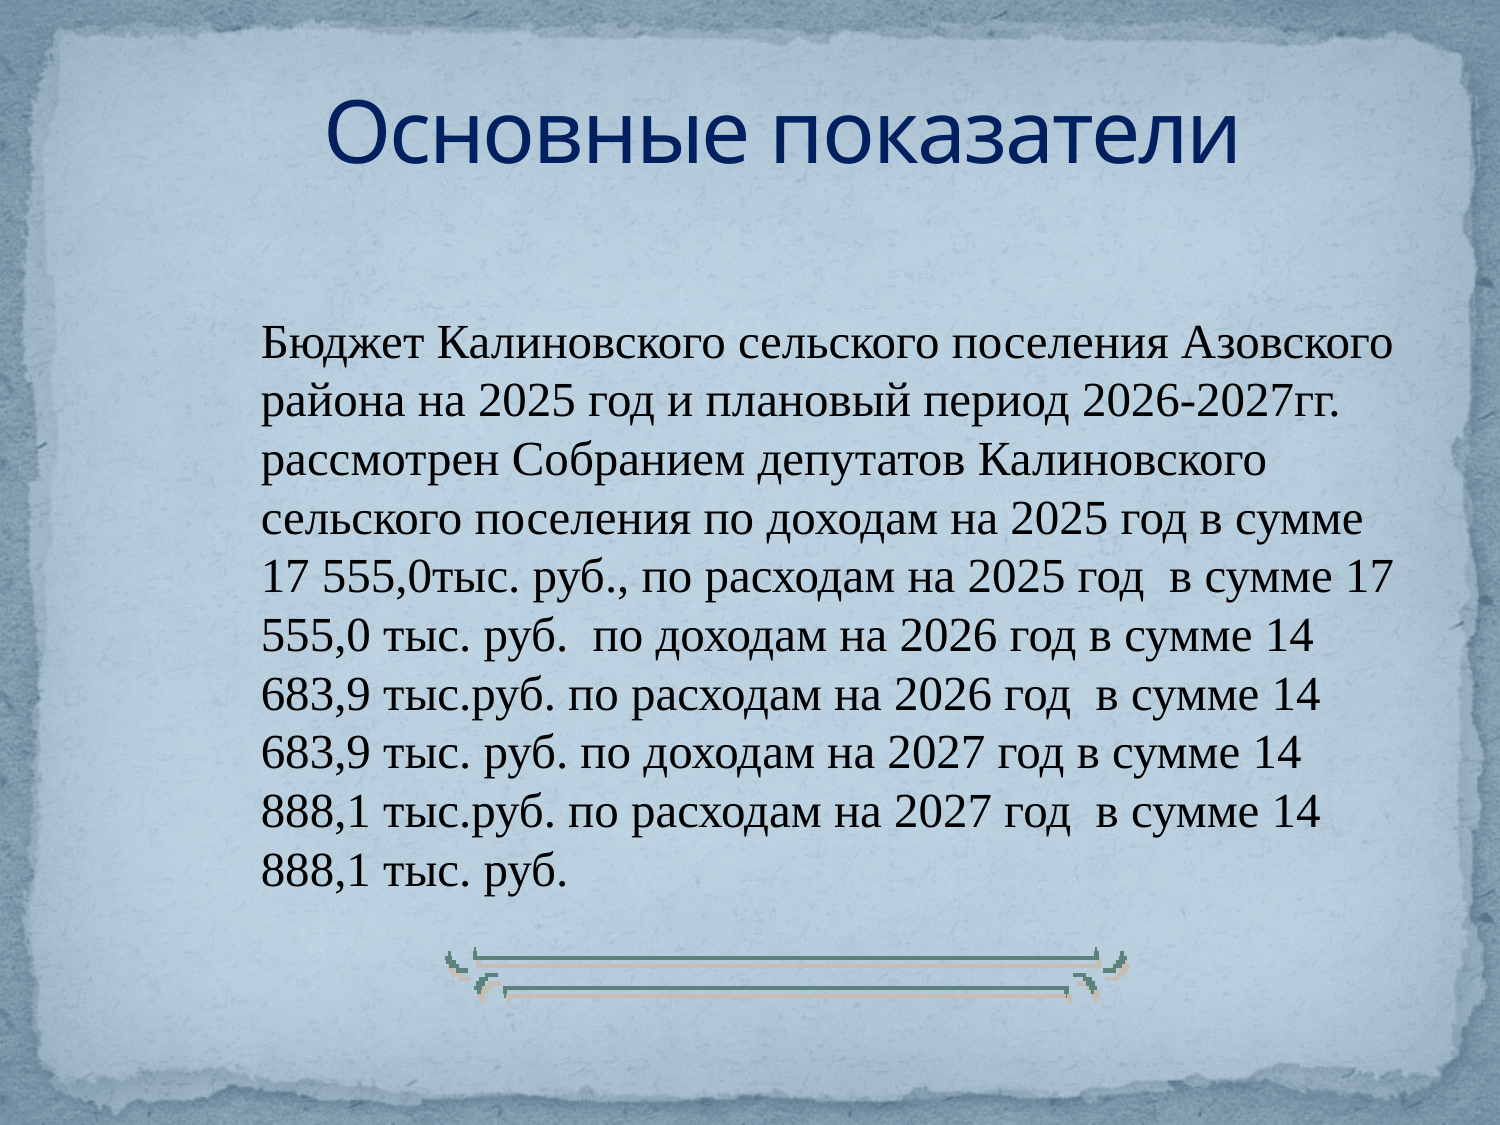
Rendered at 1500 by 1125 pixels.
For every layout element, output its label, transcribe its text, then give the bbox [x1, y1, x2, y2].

picture [442, 939, 1136, 1033]
list Бюджет Калиновского сельского поселения Азовского района на 2025 год и плановый период 2026-2027гг. рассмотрен Собранием депутатов Калиновского сельского поселения по доходам на 2025 год в сумме 17 555,0тыс. руб., по расходам на 2025 год в сумме 17 555,0 тыс. руб. по доходам на 2026 год в сумме 14 683,9 тыс.руб. по расходам на 2026 год в сумме 14 683,9 тыс. руб. по доходам на 2027 год в сумме 14 888,1 тыс.руб. по расходам на 2027 год в сумме 14 888,1 тыс. руб. [235, 208, 1412, 1025]
title Основные показатели [206, 42, 1359, 189]
